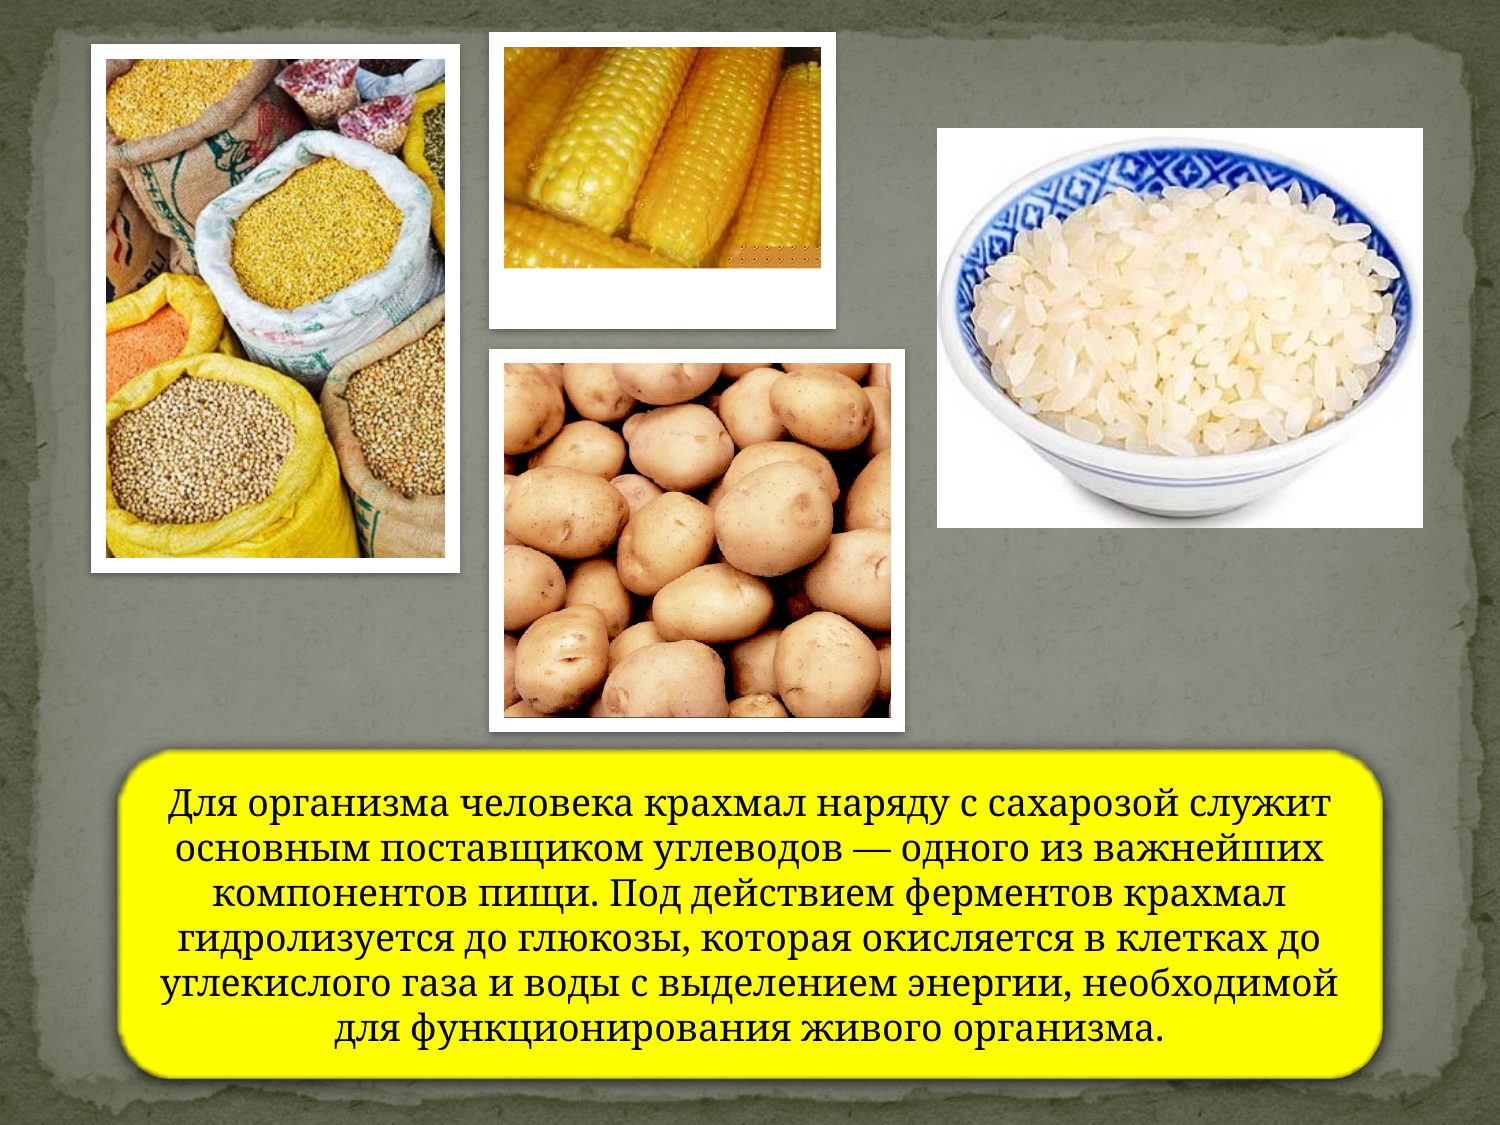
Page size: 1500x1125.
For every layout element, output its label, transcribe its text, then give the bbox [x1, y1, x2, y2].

text_box Для организма человека крахмал наряду с сахарозой служит основным поставщиком углеводов — одного из важнейших компонентов пищи. Под действием ферментов крахмал гидролизуется до глюкозы, которая окисляется в клетках до углекислого газа и воды с выделением энергии, необходимой для функционирования живого организма. [117, 750, 1385, 1080]
picture [504, 363, 891, 718]
picture [504, 47, 821, 314]
picture [937, 128, 1423, 528]
picture [106, 59, 445, 558]
